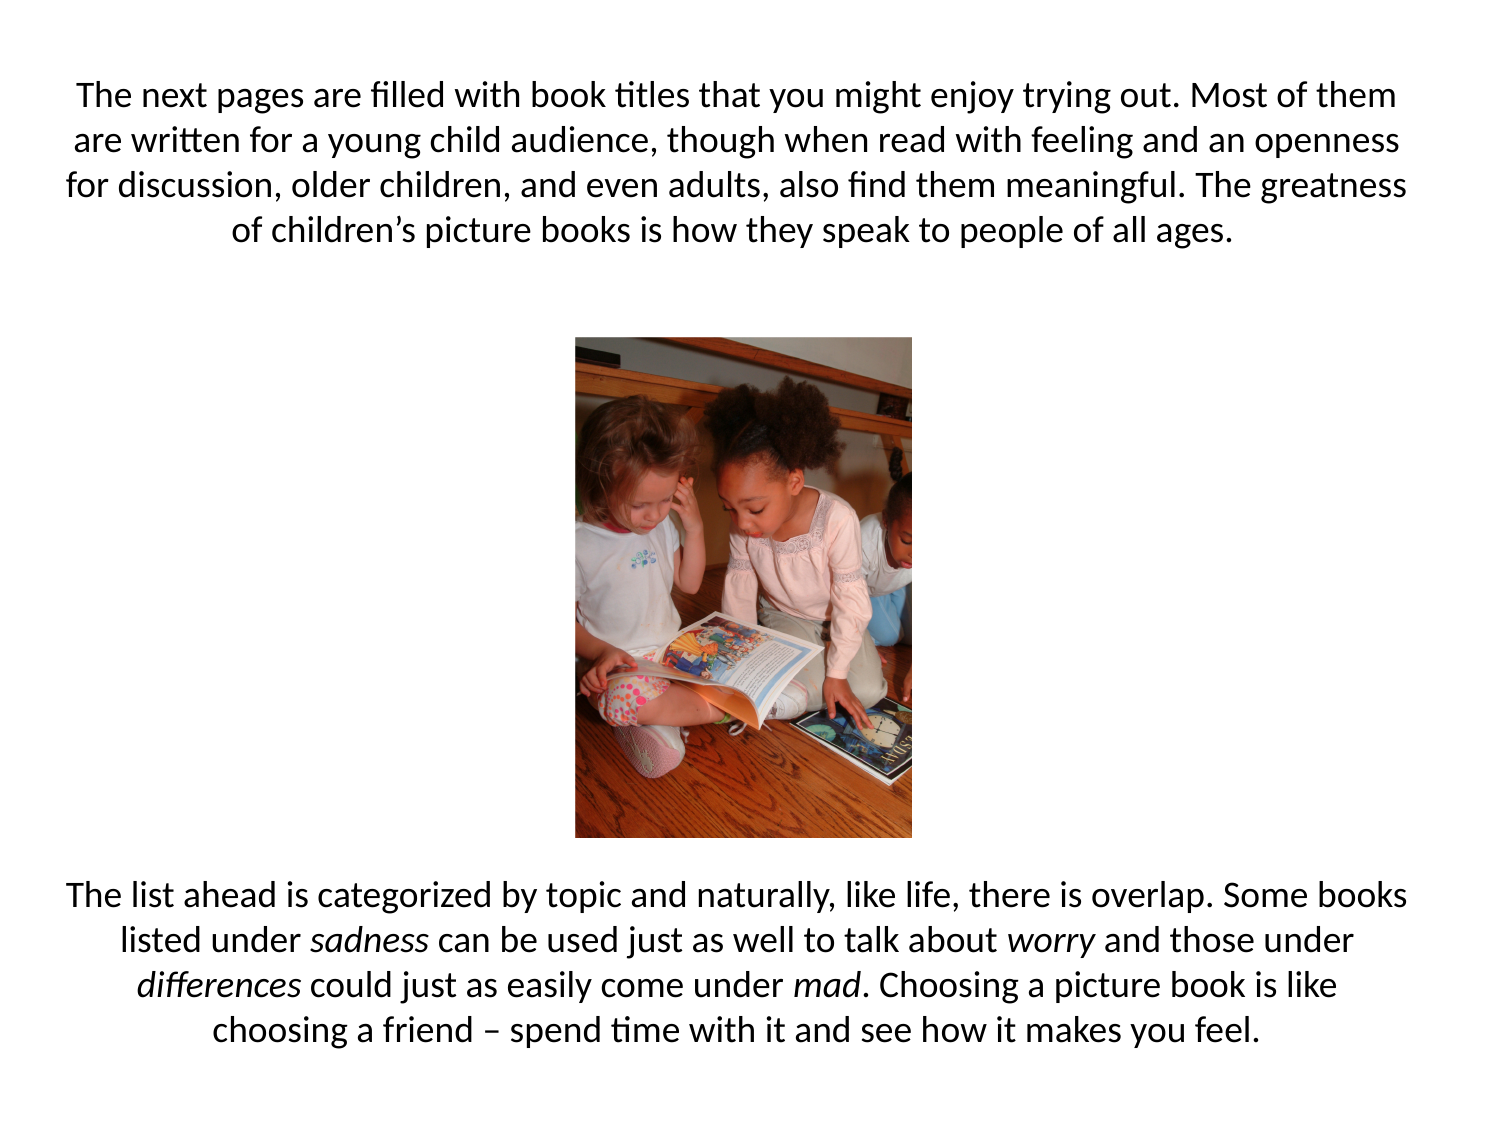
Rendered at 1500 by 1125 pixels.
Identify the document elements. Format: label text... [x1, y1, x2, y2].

text_box The list ahead is categorized by topic and naturally, like life, there is overlap. Some books listed under sadness can be used just as well to talk about worry and those under differences could just as easily come under mad. Choosing a picture book is like choosing a friend – spend time with it and see how it makes you feel. [50, 862, 1425, 1058]
text_box The next pages are filled with book titles that you might enjoy trying out. Most of them are written for a young child audience, though when read with feeling and an openness for discussion, older children, and even adults, also find them meaningful. The greatness of children’s picture books is how they speak to people of all ages. [50, 62, 1425, 258]
picture [493, 338, 994, 838]
